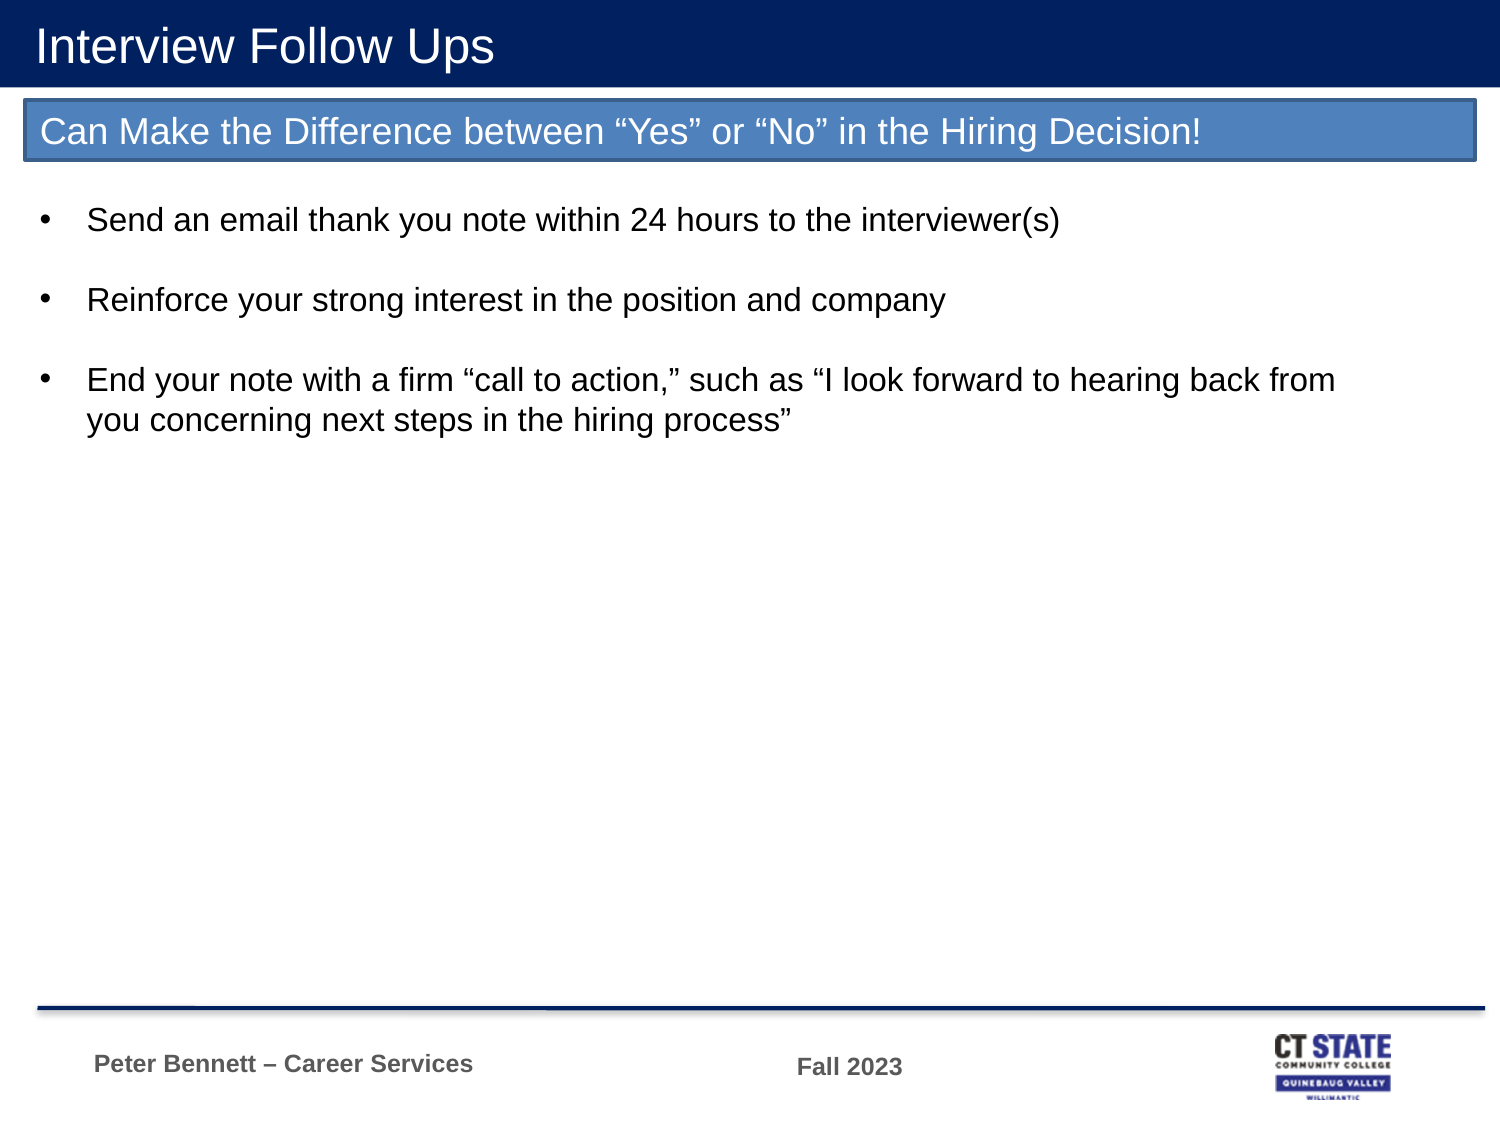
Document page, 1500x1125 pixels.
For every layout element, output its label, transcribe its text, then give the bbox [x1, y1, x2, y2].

picture [1275, 1034, 1391, 1042]
slide_number [1074, 1042, 1425, 1103]
text_box [37, 187, 1388, 930]
text_box Send an email thank you note within 24 hours to the interviewer(s) Reinforce your strong interest in the position and company End your note with a firm “call to action,” such as “I look forward to hearing back from you concerning next steps in the hiring process” [24, 191, 1375, 446]
text_box Can Make the Difference between “Yes” or “No” in the Hiring Decision! [23, 98, 1477, 162]
title Interview Follow Ups [0, 0, 1500, 88]
